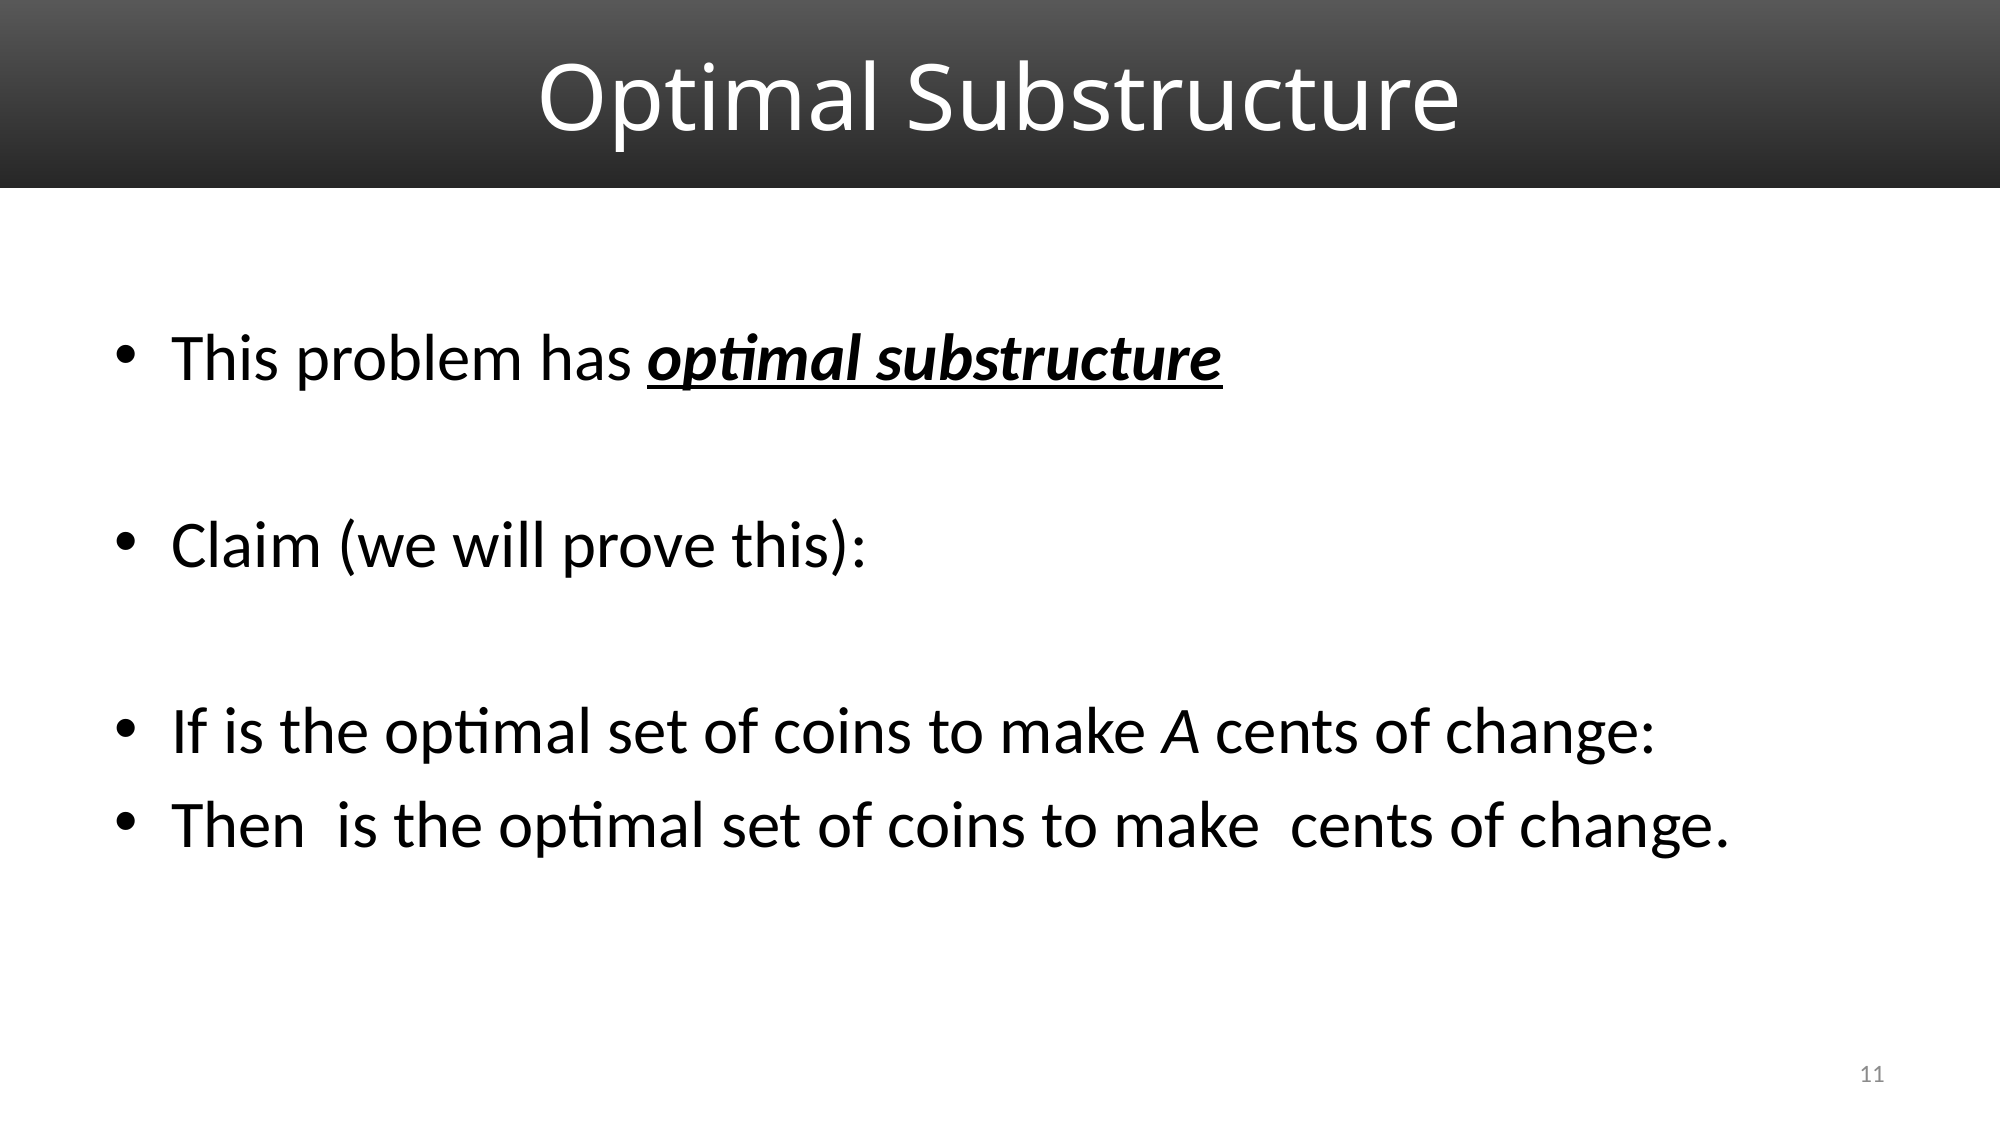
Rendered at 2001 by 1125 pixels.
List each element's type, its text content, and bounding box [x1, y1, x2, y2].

title Optimal Substructure [99, 24, 1900, 163]
slide_number 11 [1433, 1042, 1900, 1103]
